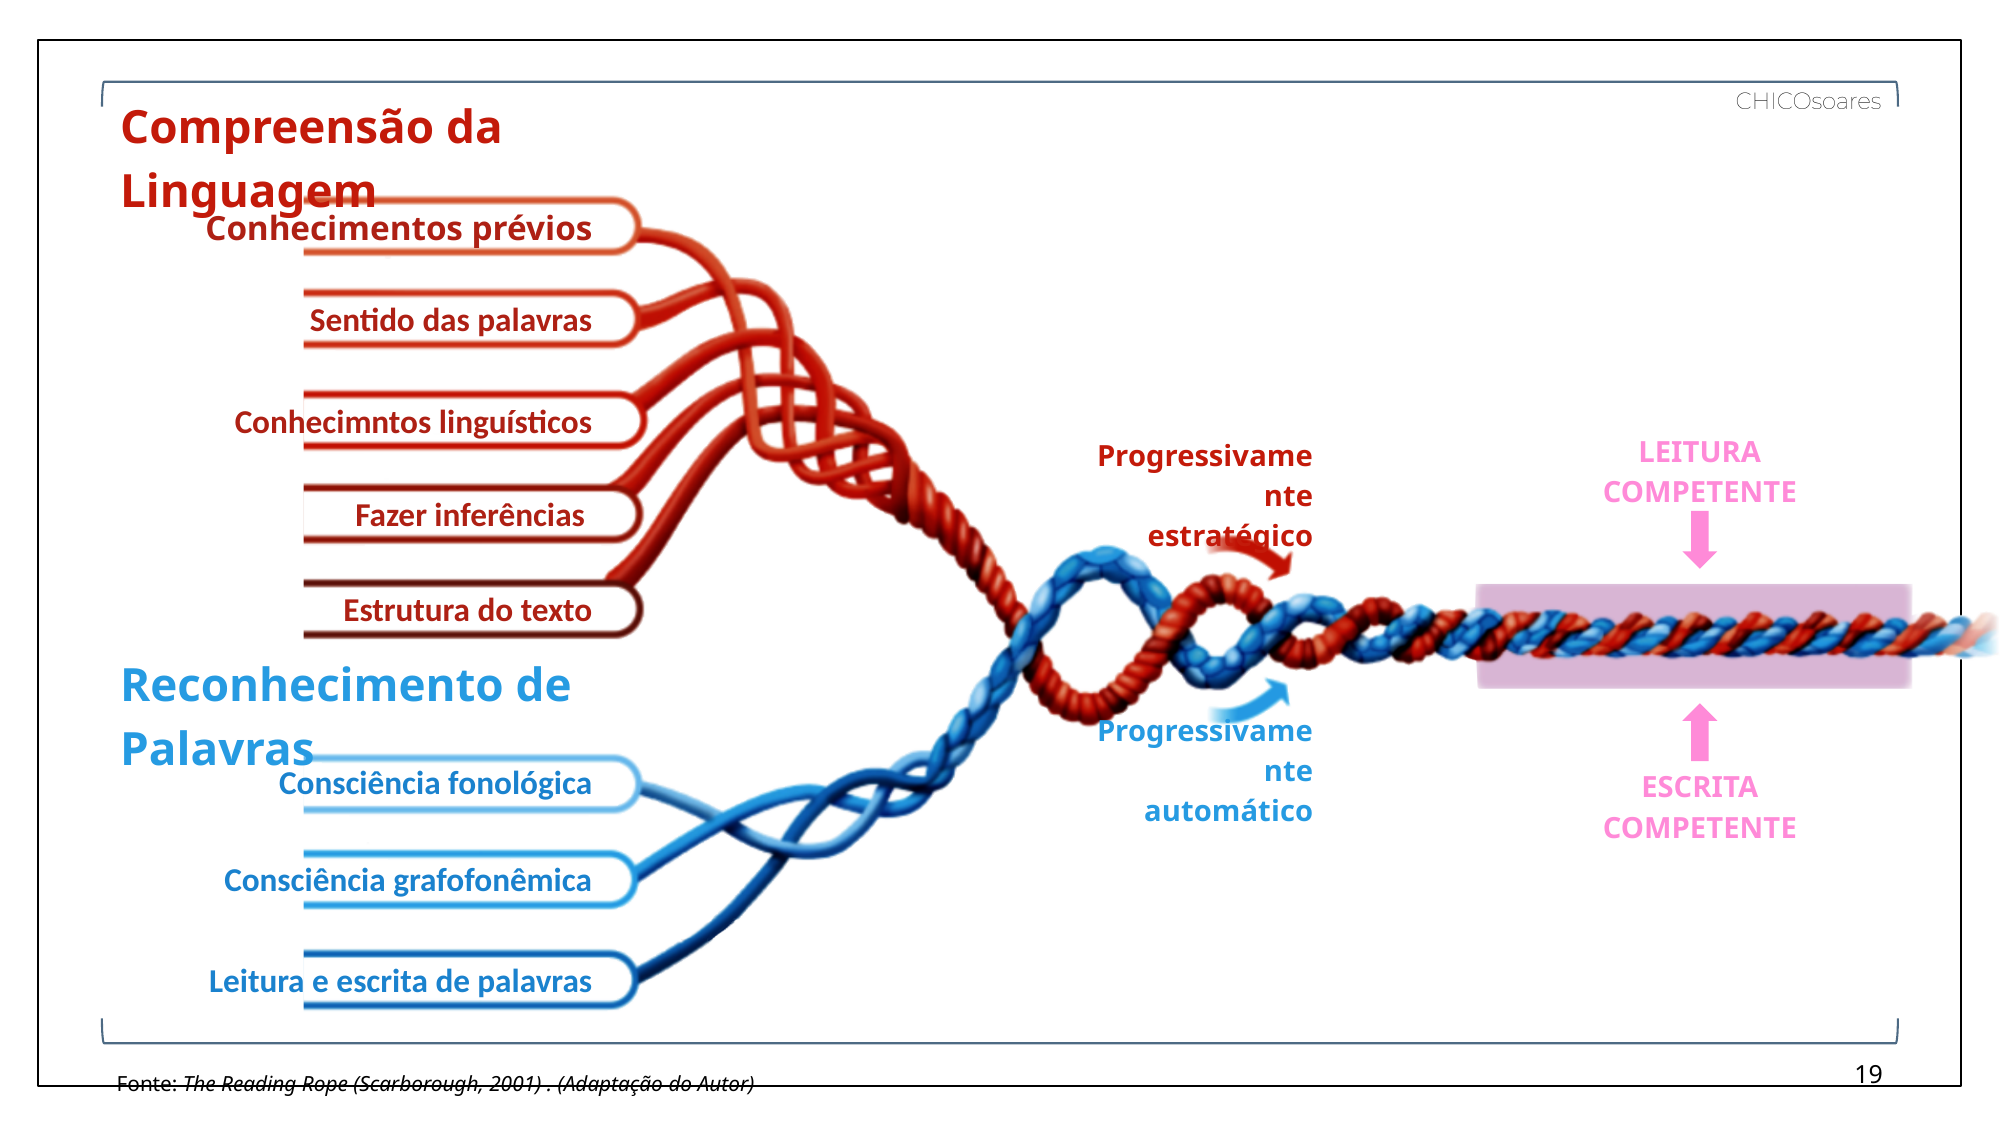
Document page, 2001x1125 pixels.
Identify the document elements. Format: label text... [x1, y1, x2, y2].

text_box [101, 81, 1899, 1044]
text_box Fonte: The Reading Rope (Scarborough, 2001) . (Adaptação do Autor) [101, 1066, 1017, 1106]
picture [1719, 81, 1899, 120]
slide_number 19 [1719, 1051, 1898, 1106]
picture [303, 178, 2000, 1019]
